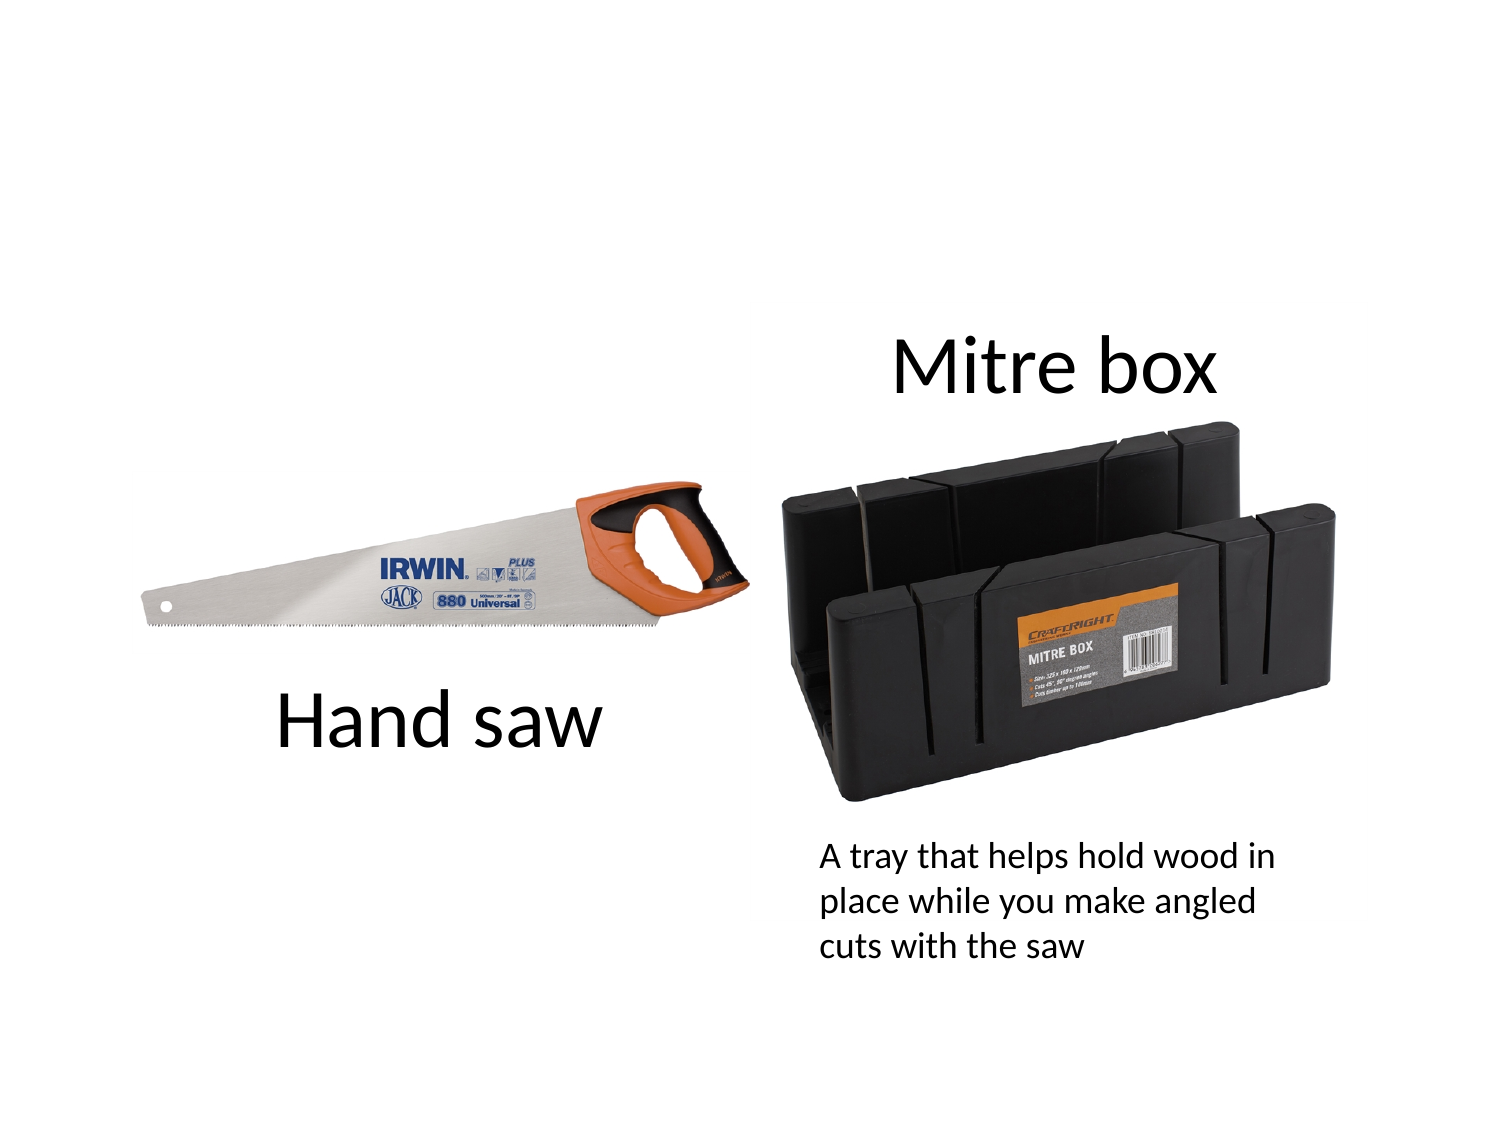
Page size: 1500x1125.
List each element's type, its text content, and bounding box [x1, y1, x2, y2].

text_box A tray that helps hold wood in place while you make angled cuts with the saw [804, 928, 1341, 974]
picture [132, 247, 1368, 921]
